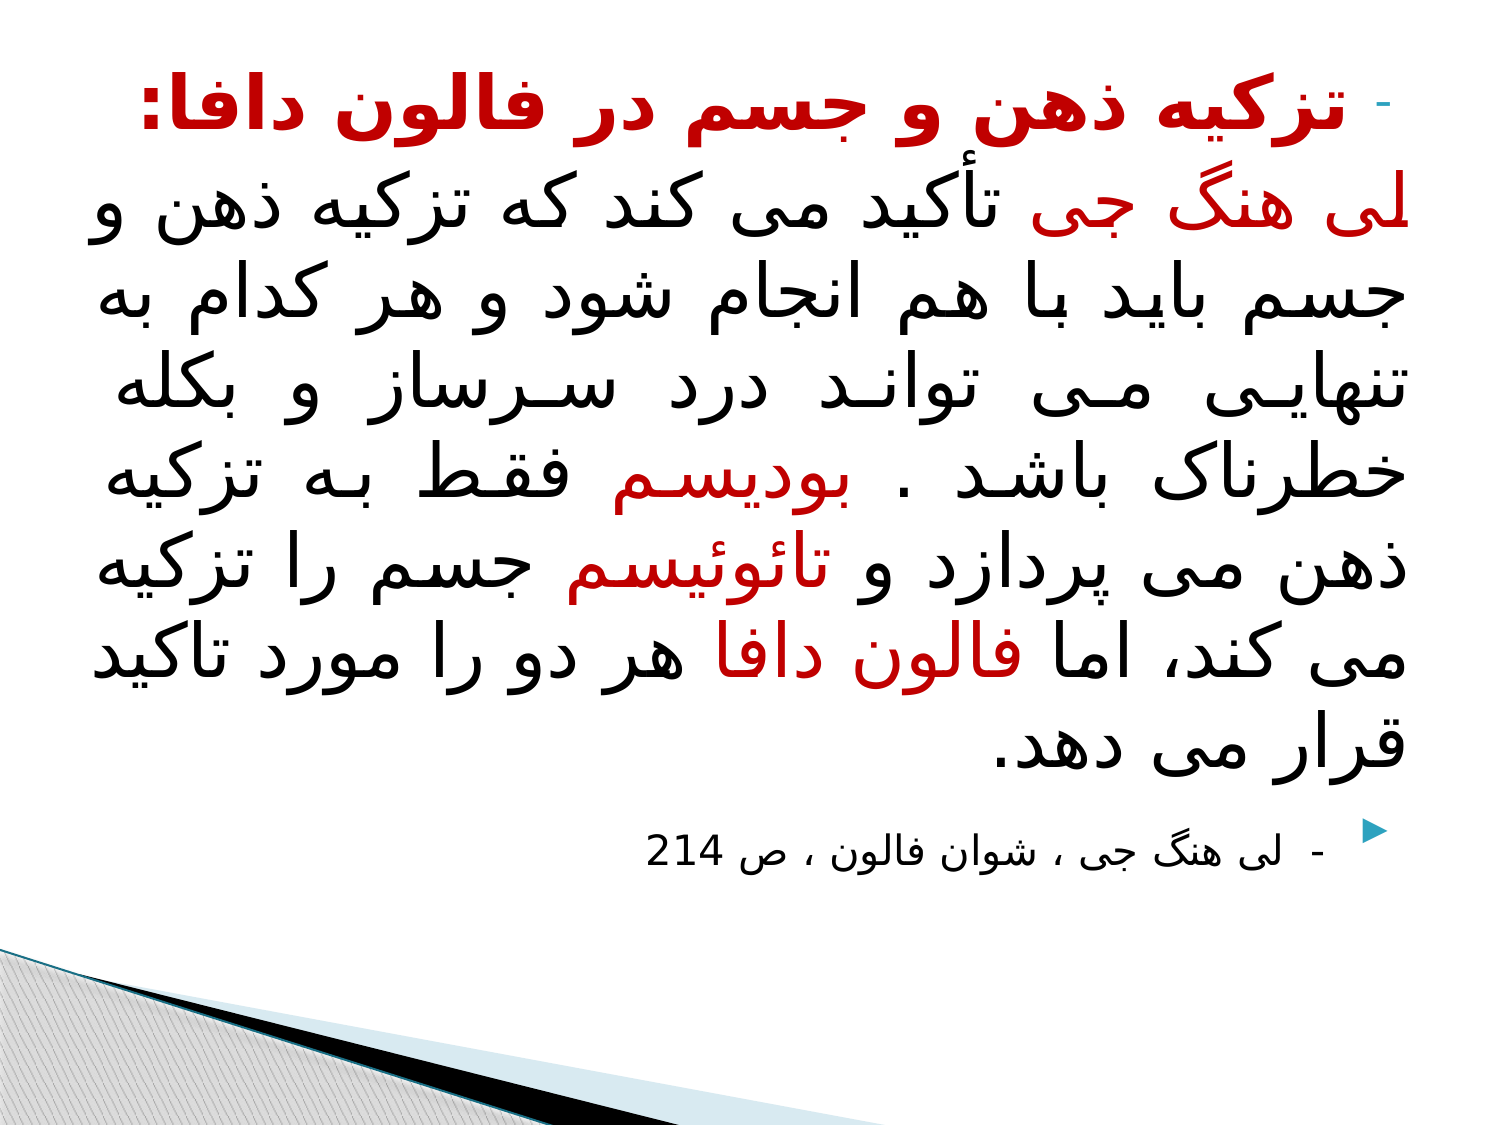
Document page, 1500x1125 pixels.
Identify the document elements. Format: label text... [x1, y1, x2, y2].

list تزکیه ذهن و جسم در فالون دافا: لی هنگ جی تأکید می کند که تزکیه ذهن و جسم باید با هم انجام شود و هر کدام به تنهایی می تواند درد سرساز و بکله خطرناک باشد . بودیسم فقط به تزکیه ذهن می پردازد و تائوئیسم جسم را تزکیه می کند، اما فالون دافا هر دو را مورد تاکید قرار می دهد. - لی هنگ جی ، شوان فالون ، ص 214 [75, 46, 1425, 1055]
